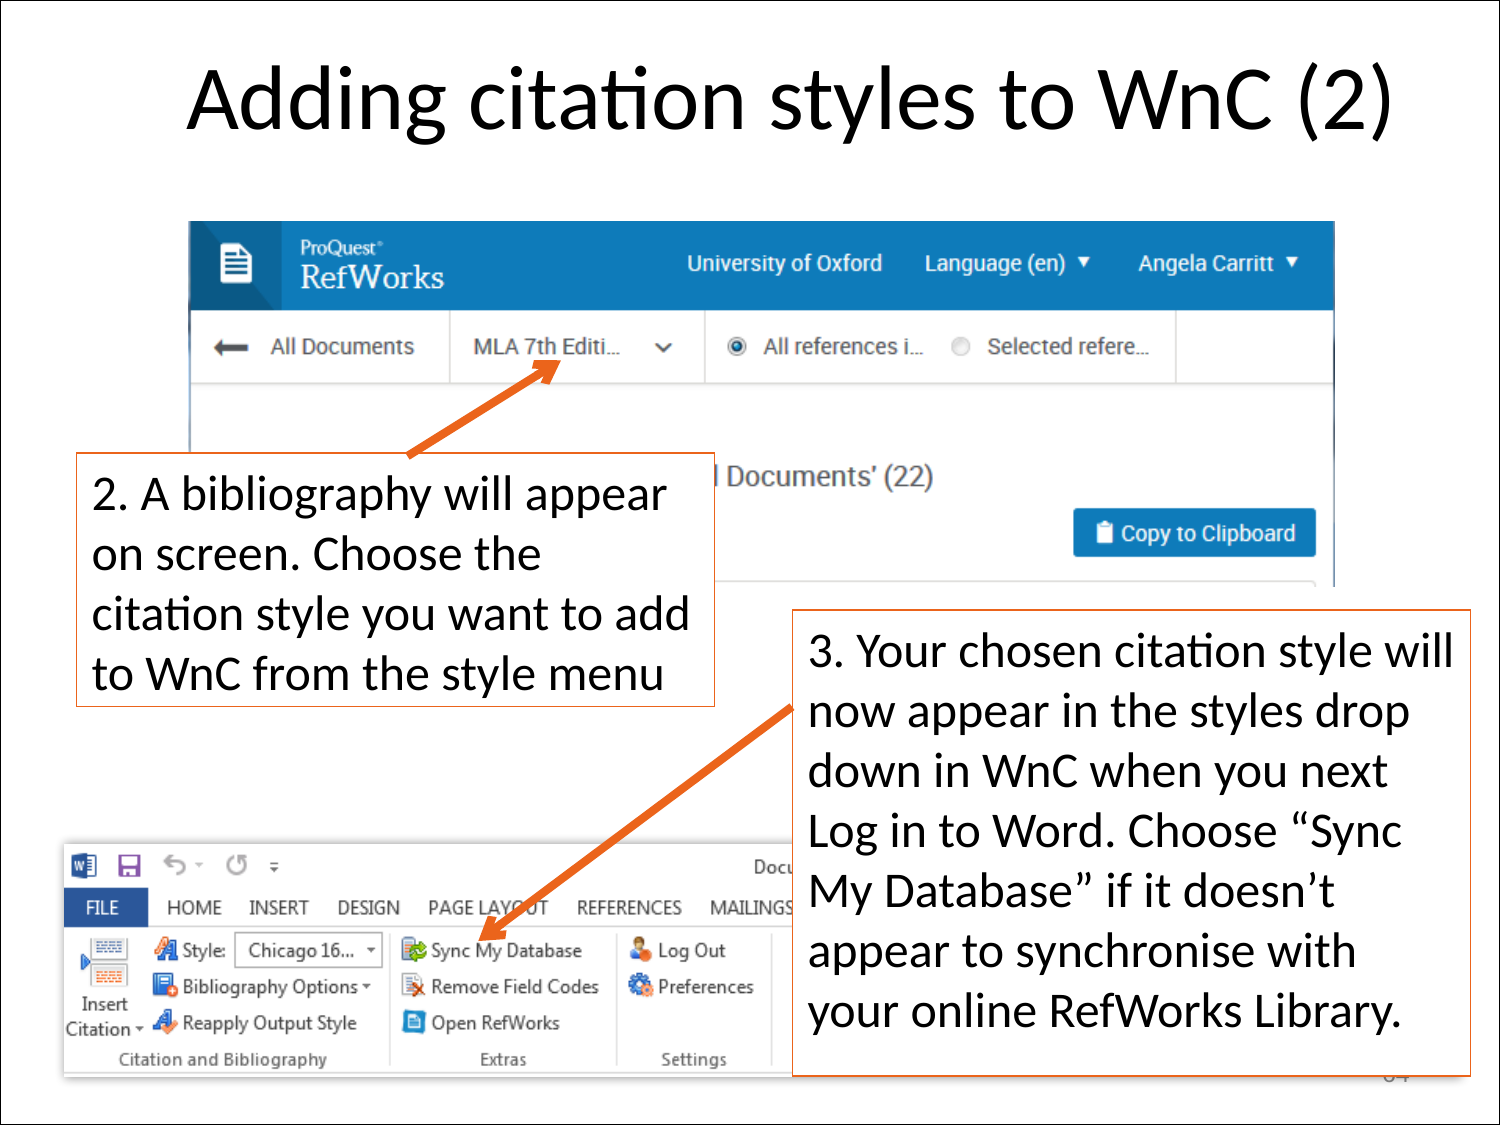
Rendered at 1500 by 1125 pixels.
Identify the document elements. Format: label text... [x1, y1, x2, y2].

text_box 3. Your chosen citation style will now appear in the styles drop down in WnC when you next Log in to Word. Choose “Sync My Database” if it doesn’t appear to synchronise with your online RefWorks Library. [792, 609, 1471, 1077]
text_box Adding citation styles to WnC (2) [99, 0, 1484, 187]
list 2. A bibliography will appear on screen. Choose the citation style you want to add to WnC from the style menu [76, 452, 715, 707]
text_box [477, 706, 793, 942]
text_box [407, 360, 562, 457]
text_box [0, 0, 1500, 1125]
picture [188, 221, 1335, 587]
picture [64, 843, 1436, 1077]
